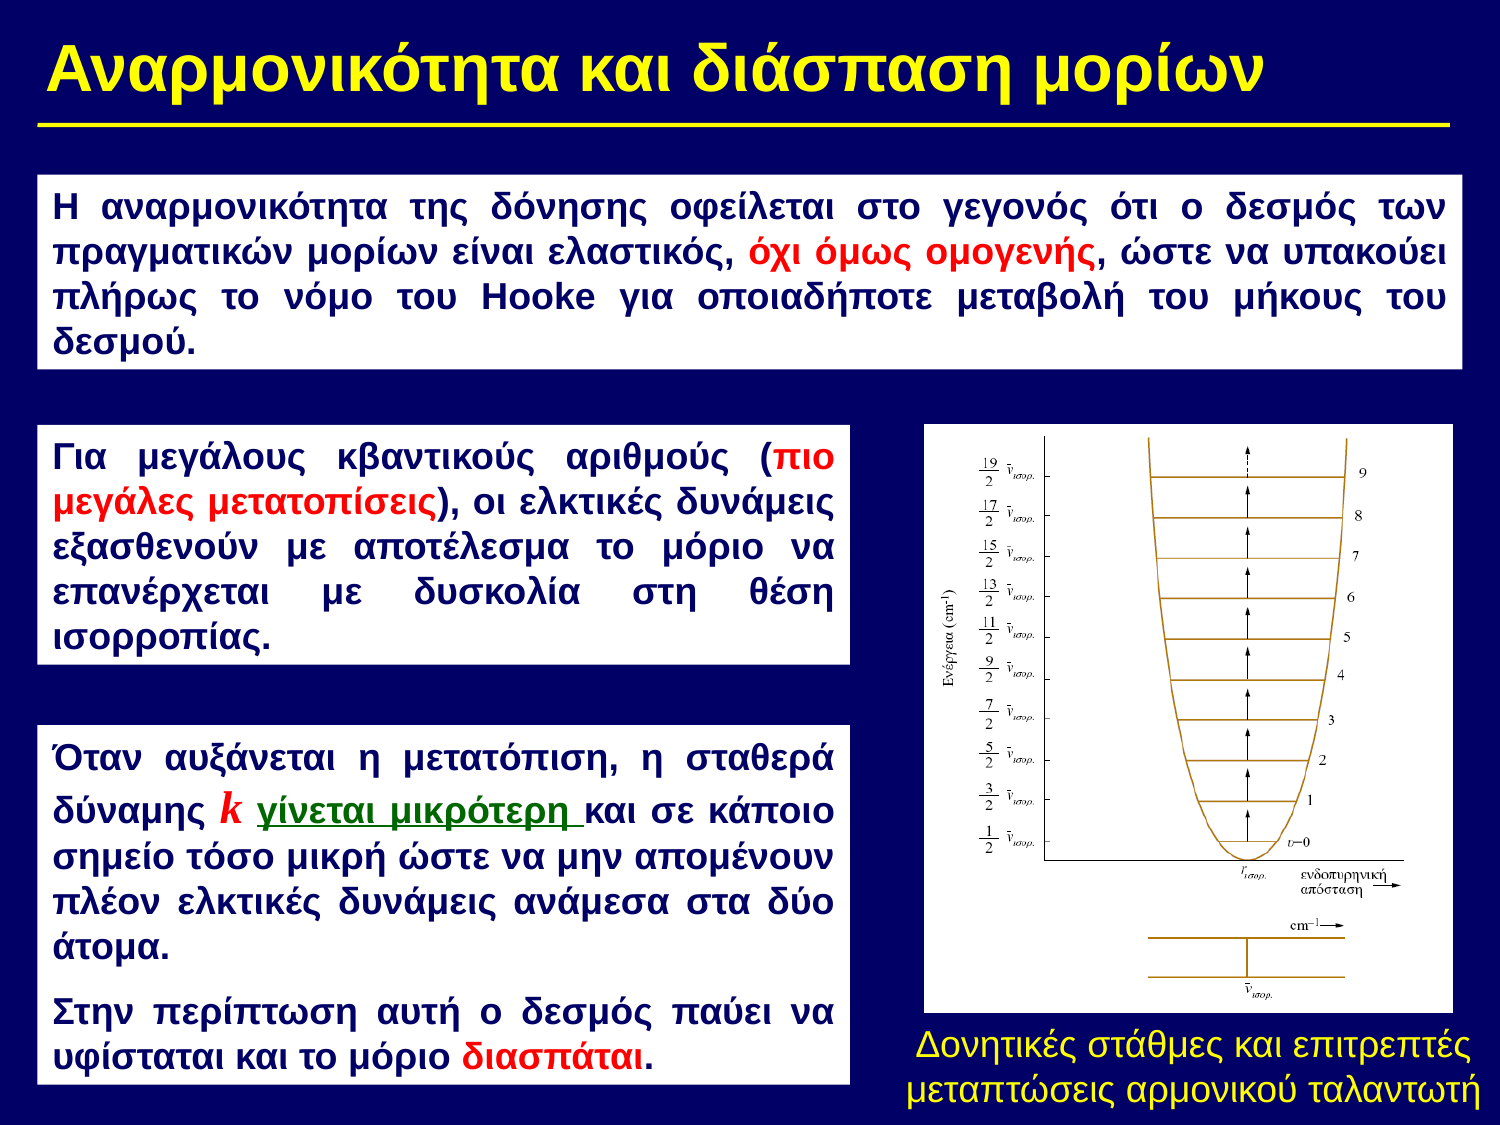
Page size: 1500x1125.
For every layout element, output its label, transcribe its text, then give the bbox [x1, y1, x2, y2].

text_box Δονητικές στάθμες και επιτρεπτές μεταπτώσεις αρμονικού ταλαντωτή [887, 1012, 1500, 1118]
text_box Αναρμονικότητα και διάσπαση μορίων [30, 17, 1283, 113]
text_box Η αναρμονικότητα της δόνησης οφείλεται στο γεγονός ότι ο δεσμός των πραγματικών μορίων είναι ελαστικός, όχι όμως ομογενής, ώστε να υπακούει πλήρως το νόμο του Hooke για οποιαδήποτε μεταβολή του μήκους του δεσμού. [37, 174, 1463, 370]
text_box Για μεγάλους κβαντικούς αριθμούς (πιο μεγάλες μετατοπίσεις), οι ελκτικές δυνάμεις εξασθενούν με αποτέλεσμα το μόριο να επανέρχεται με δυσκολία στη θέση ισορροπίας. [37, 424, 850, 665]
picture [924, 424, 1453, 1013]
text_box Όταν αυξάνεται η μετατόπιση, η σταθερά δύναμης k γίνεται μικρότερη και σε κάποιο σημείο τόσο μικρή ώστε να μην απομένουν πλέον ελκτικές δυνάμεις ανάμεσα στα δύο άτομα. Στην περίπτωση αυτή ο δεσμός παύει να υφίσταται και το μόριο διασπάται. [37, 725, 850, 1085]
